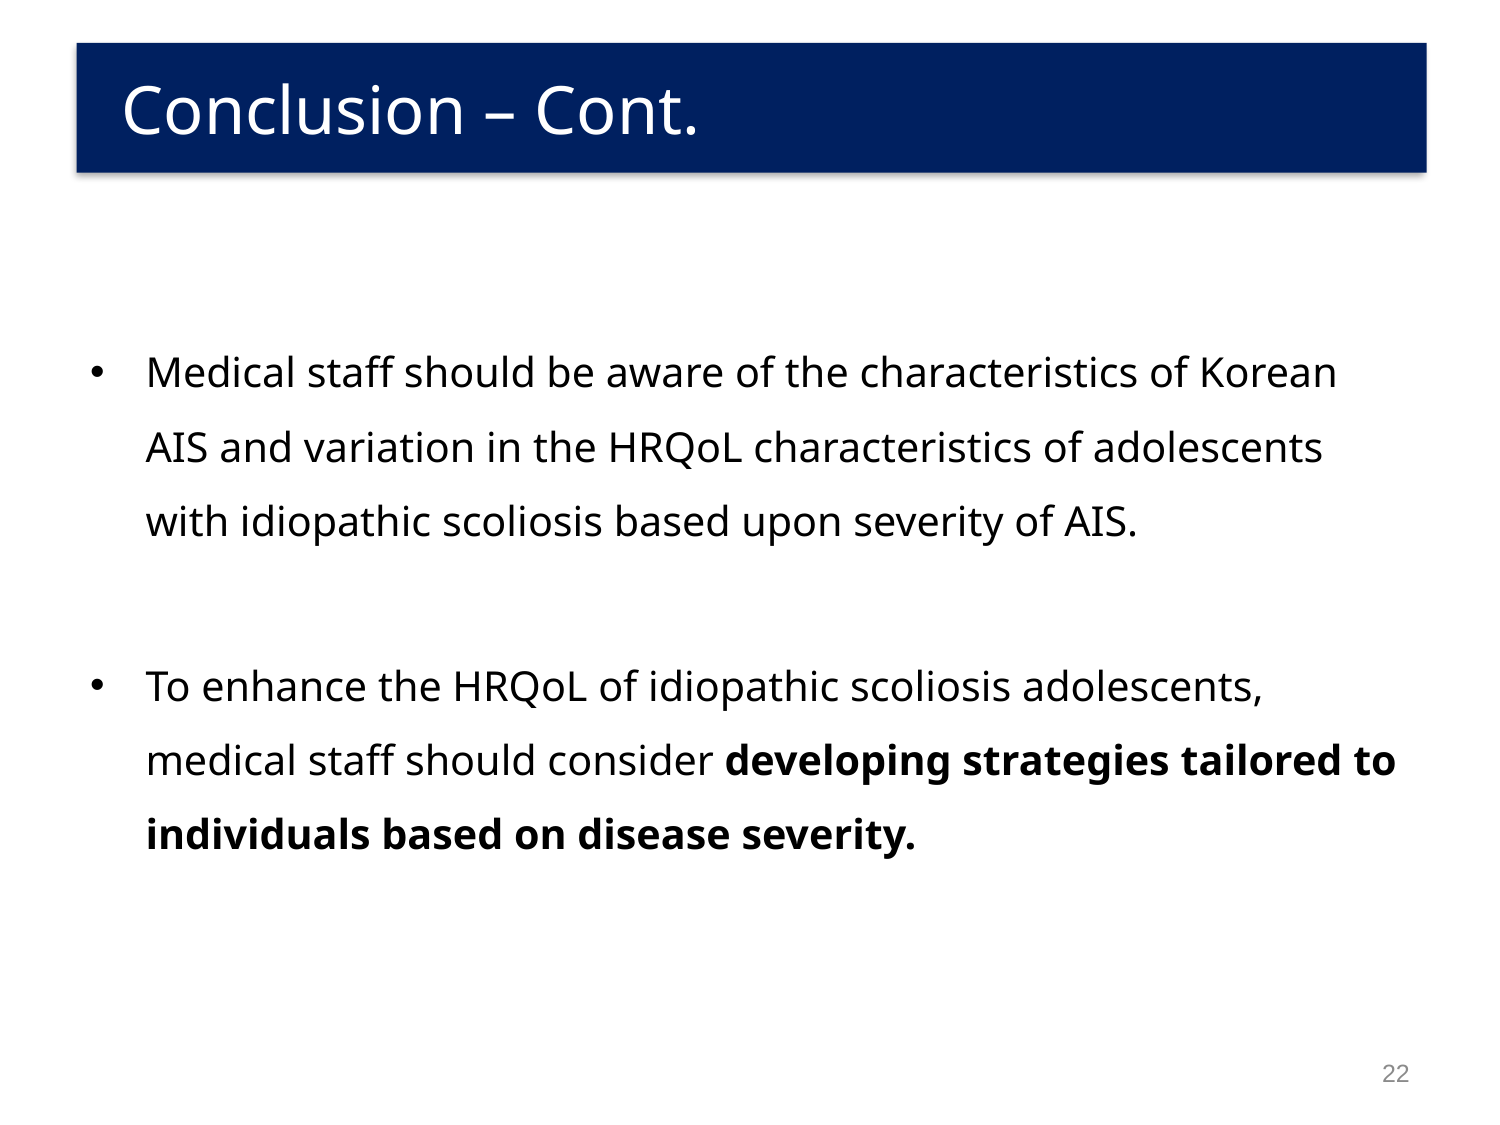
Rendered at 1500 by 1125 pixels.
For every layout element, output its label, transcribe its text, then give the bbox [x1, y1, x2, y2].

title Conclusion – Cont. [76, 42, 1427, 173]
list Medical staff should be aware of the characteristics of Korean AIS and variation in the HRQoL characteristics of adolescents with idiopathic scoliosis based upon severity of AIS. To enhance the HRQoL of idiopathic scoliosis adolescents, medical staff should consider developing strategies tailored to individuals based on disease severity. [75, 314, 1425, 870]
slide_number 22 [1074, 1042, 1425, 1103]
